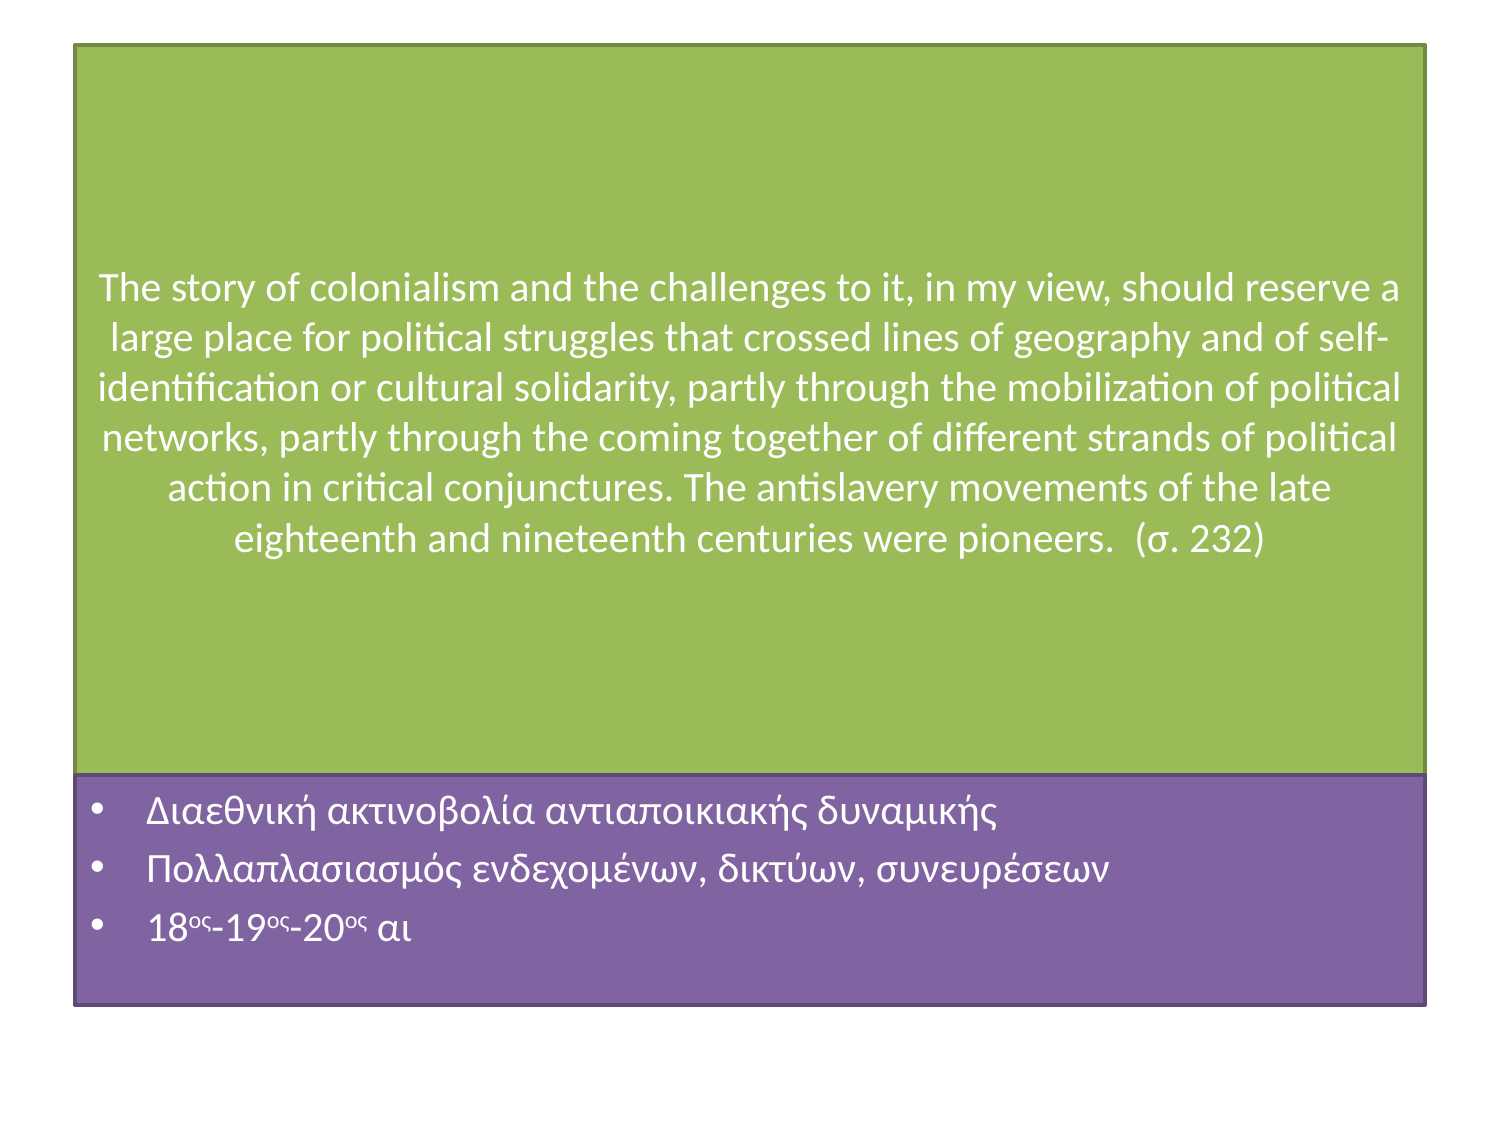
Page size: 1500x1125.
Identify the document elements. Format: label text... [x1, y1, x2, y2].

list Διαεθνική ακτινοβολία αντιαποικιακής δυναμικής Πολλαπλασιασμός ενδεχομένων, δικτύων, συνευρέσεων 18ος-19ος-20ος αι [73, 773, 1427, 1007]
title The story of colonialism and the challenges to it, in my view, should reserve a large place for political struggles that crossed lines of geography and of self-identification or cultural solidarity, partly through the mobilization of political networks, partly through the coming together of different strands of political action in critical conjunctures. The antislavery movements of the late eighteenth and nineteenth centuries were pioneers. (σ. 232) [73, 43, 1427, 773]
